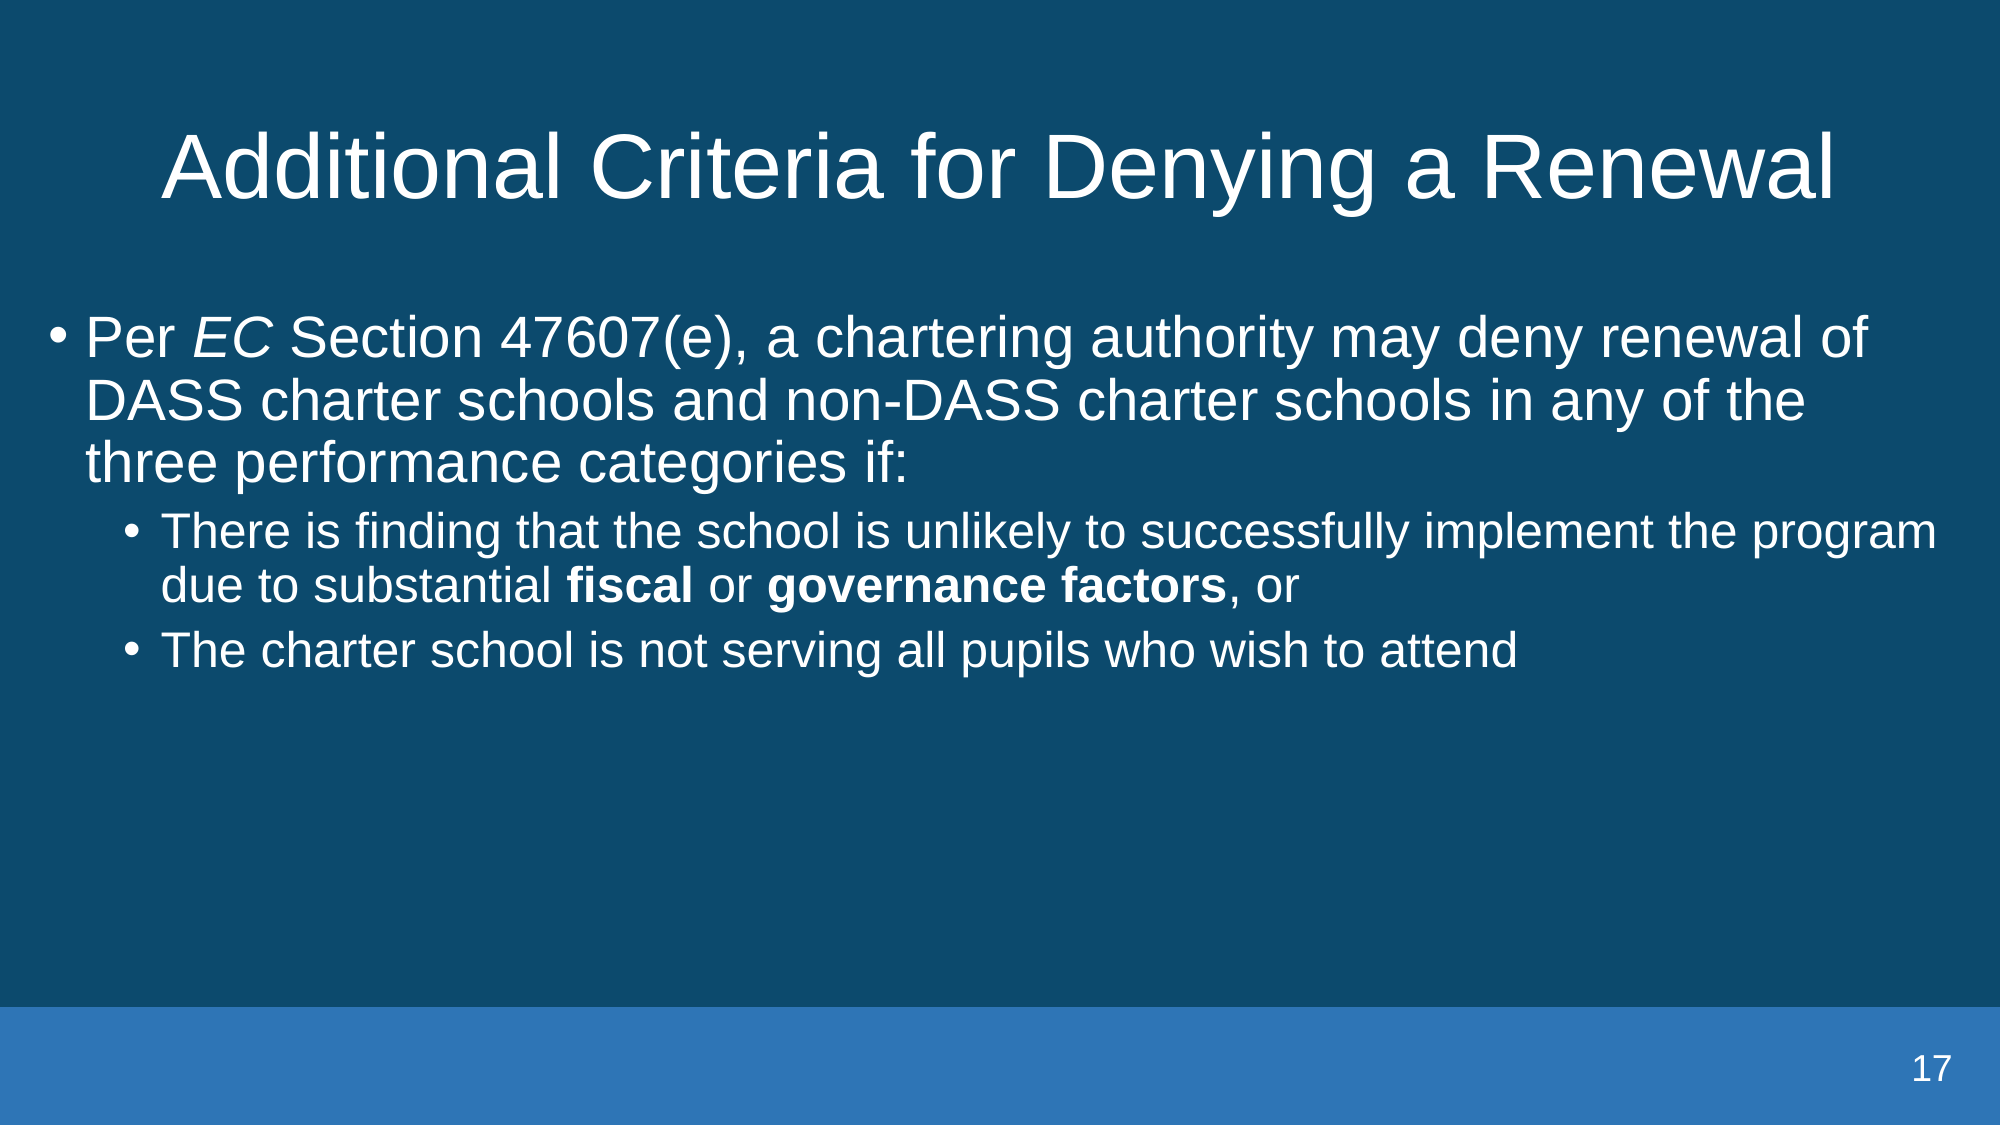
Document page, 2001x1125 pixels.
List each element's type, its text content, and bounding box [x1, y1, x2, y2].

title Additional Criteria for Denying a Renewal [33, 59, 1968, 278]
slide_number 17 [1883, 1036, 1968, 1097]
picture [0, 1007, 2000, 1125]
list Per EC Section 47607(e), a chartering authority may deny renewal of DASS charter schools and non-DASS charter schools in any of the three performance categories if: There is finding that the school is unlikely to successfully implement the program due to substantial fiscal or governance factors, or The charter school is not serving all pupils who wish to attend [33, 299, 1968, 1005]
